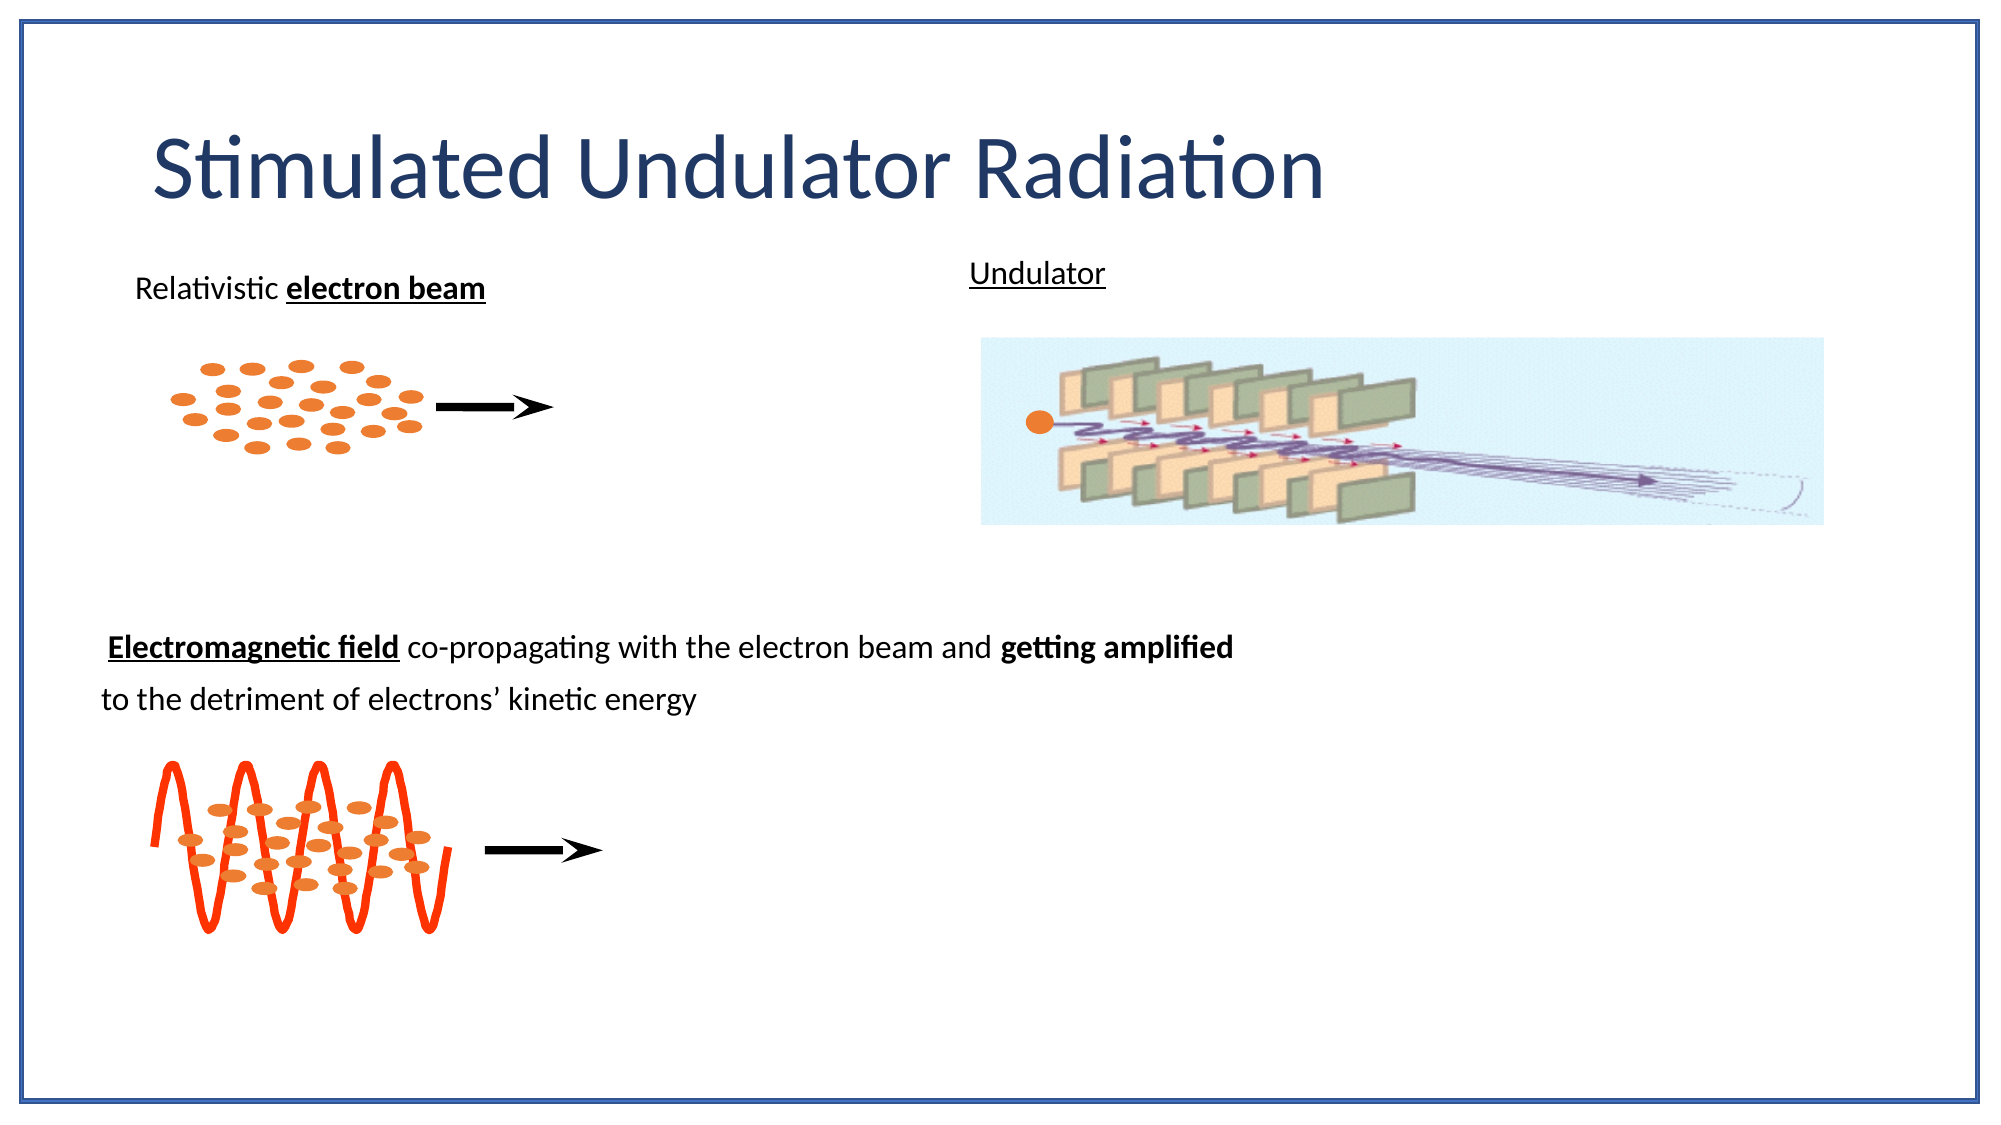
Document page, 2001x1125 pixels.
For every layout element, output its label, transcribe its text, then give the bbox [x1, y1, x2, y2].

text_box [271, 896, 294, 931]
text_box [890, 304, 1824, 525]
text_box [418, 846, 449, 931]
text_box [198, 896, 220, 931]
text_box Relativistic electron beam [56, 259, 502, 314]
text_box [170, 359, 424, 455]
text_box [582, 844, 603, 857]
text_box [344, 896, 367, 931]
text_box [154, 765, 184, 847]
text_box Electromagnetic field co-propagating with the electron beam and getting amplified to the detriment of electrons’ kinetic energy [0, 604, 1490, 725]
text_box [234, 765, 258, 800]
text_box [381, 765, 404, 800]
text_box [308, 765, 331, 800]
text_box [533, 400, 554, 414]
title Stimulated Undulator Radiation [137, 59, 1863, 278]
text_box Undulator [890, 243, 1121, 299]
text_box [177, 800, 431, 896]
